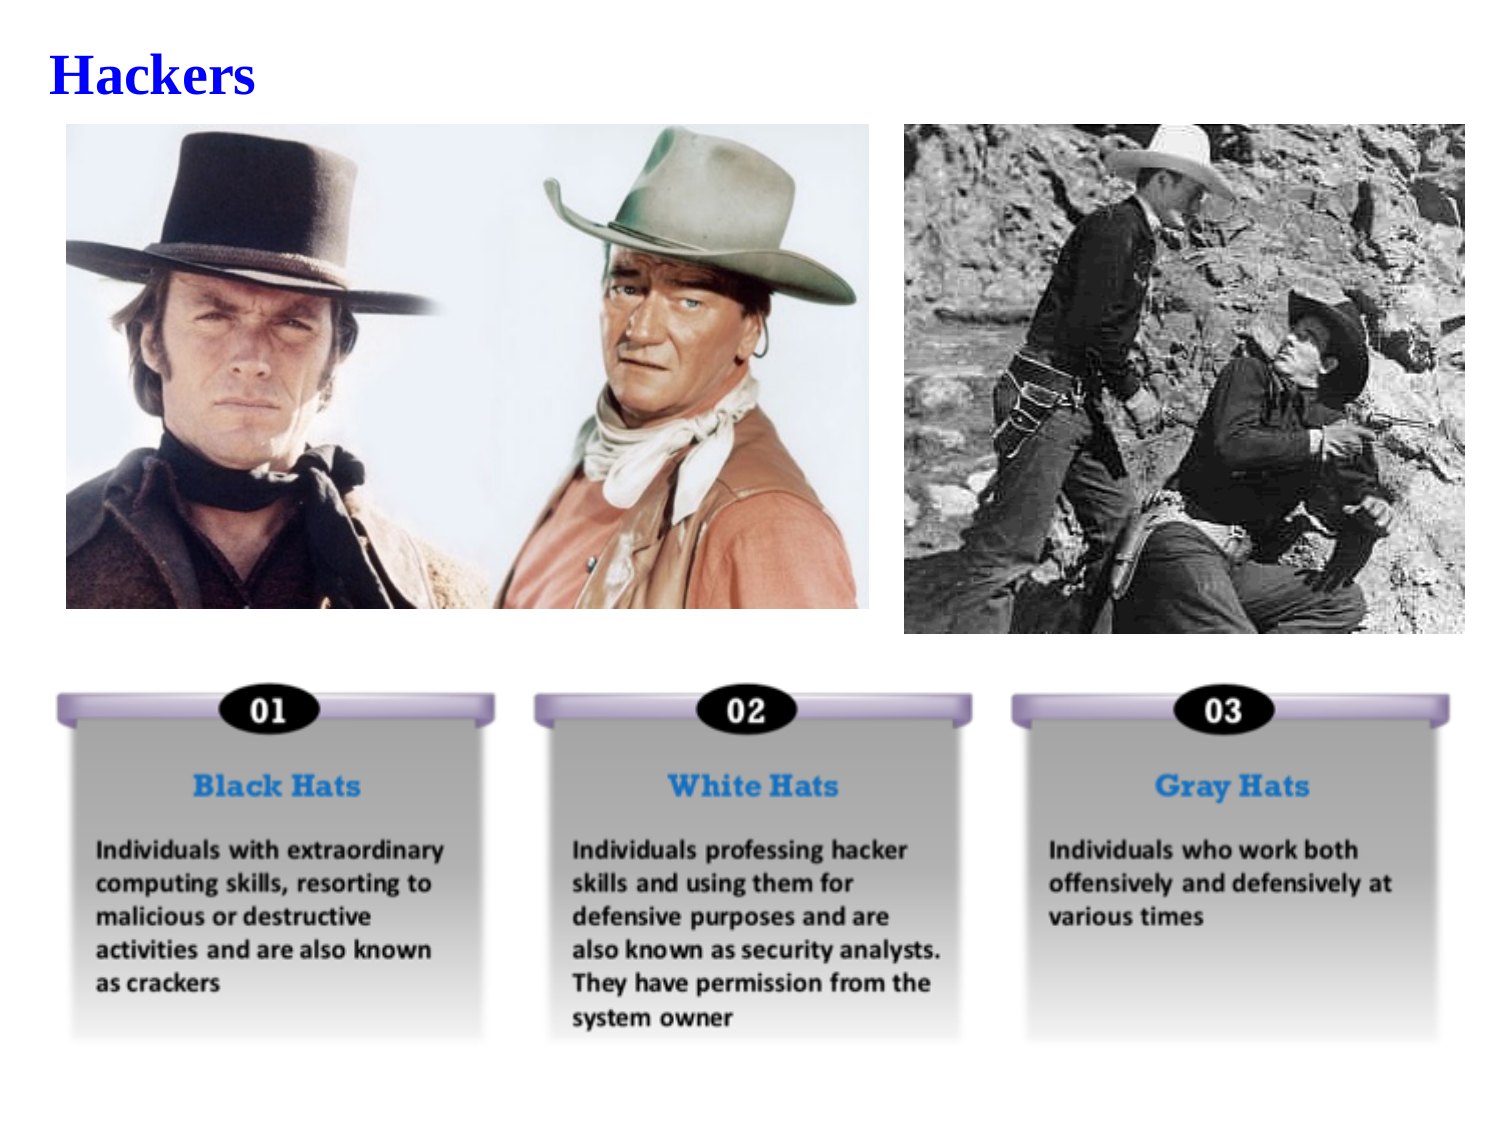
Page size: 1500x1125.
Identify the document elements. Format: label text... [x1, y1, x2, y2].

picture [66, 124, 869, 610]
text_box Hackers [34, 19, 1329, 133]
picture [904, 124, 1465, 634]
picture [46, 679, 1458, 1055]
